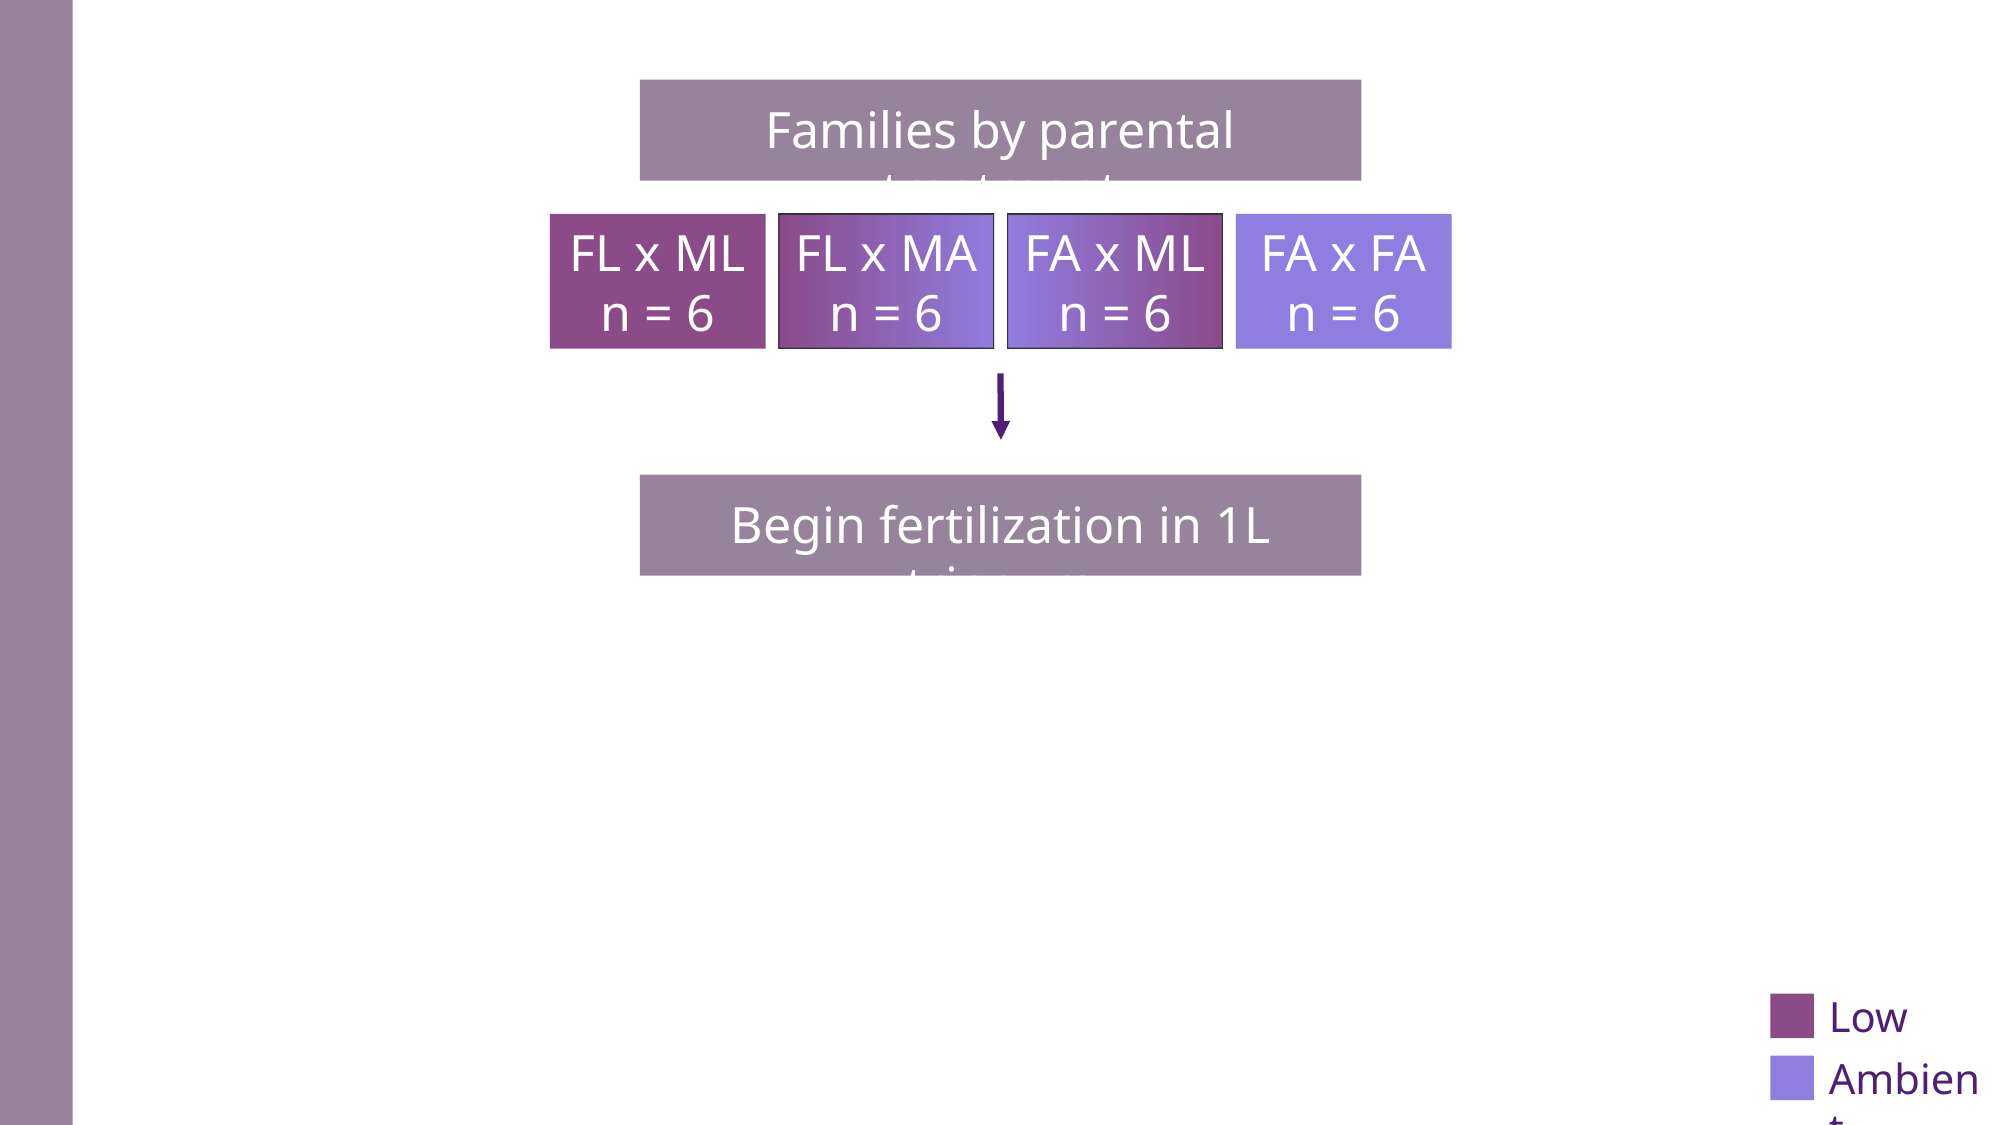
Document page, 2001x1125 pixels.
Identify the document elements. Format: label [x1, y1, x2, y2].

text_box [639, 79, 1362, 181]
text_box [0, 0, 74, 1125]
text_box [1770, 982, 2000, 1111]
text_box [639, 474, 1362, 576]
text_box [549, 213, 1452, 350]
